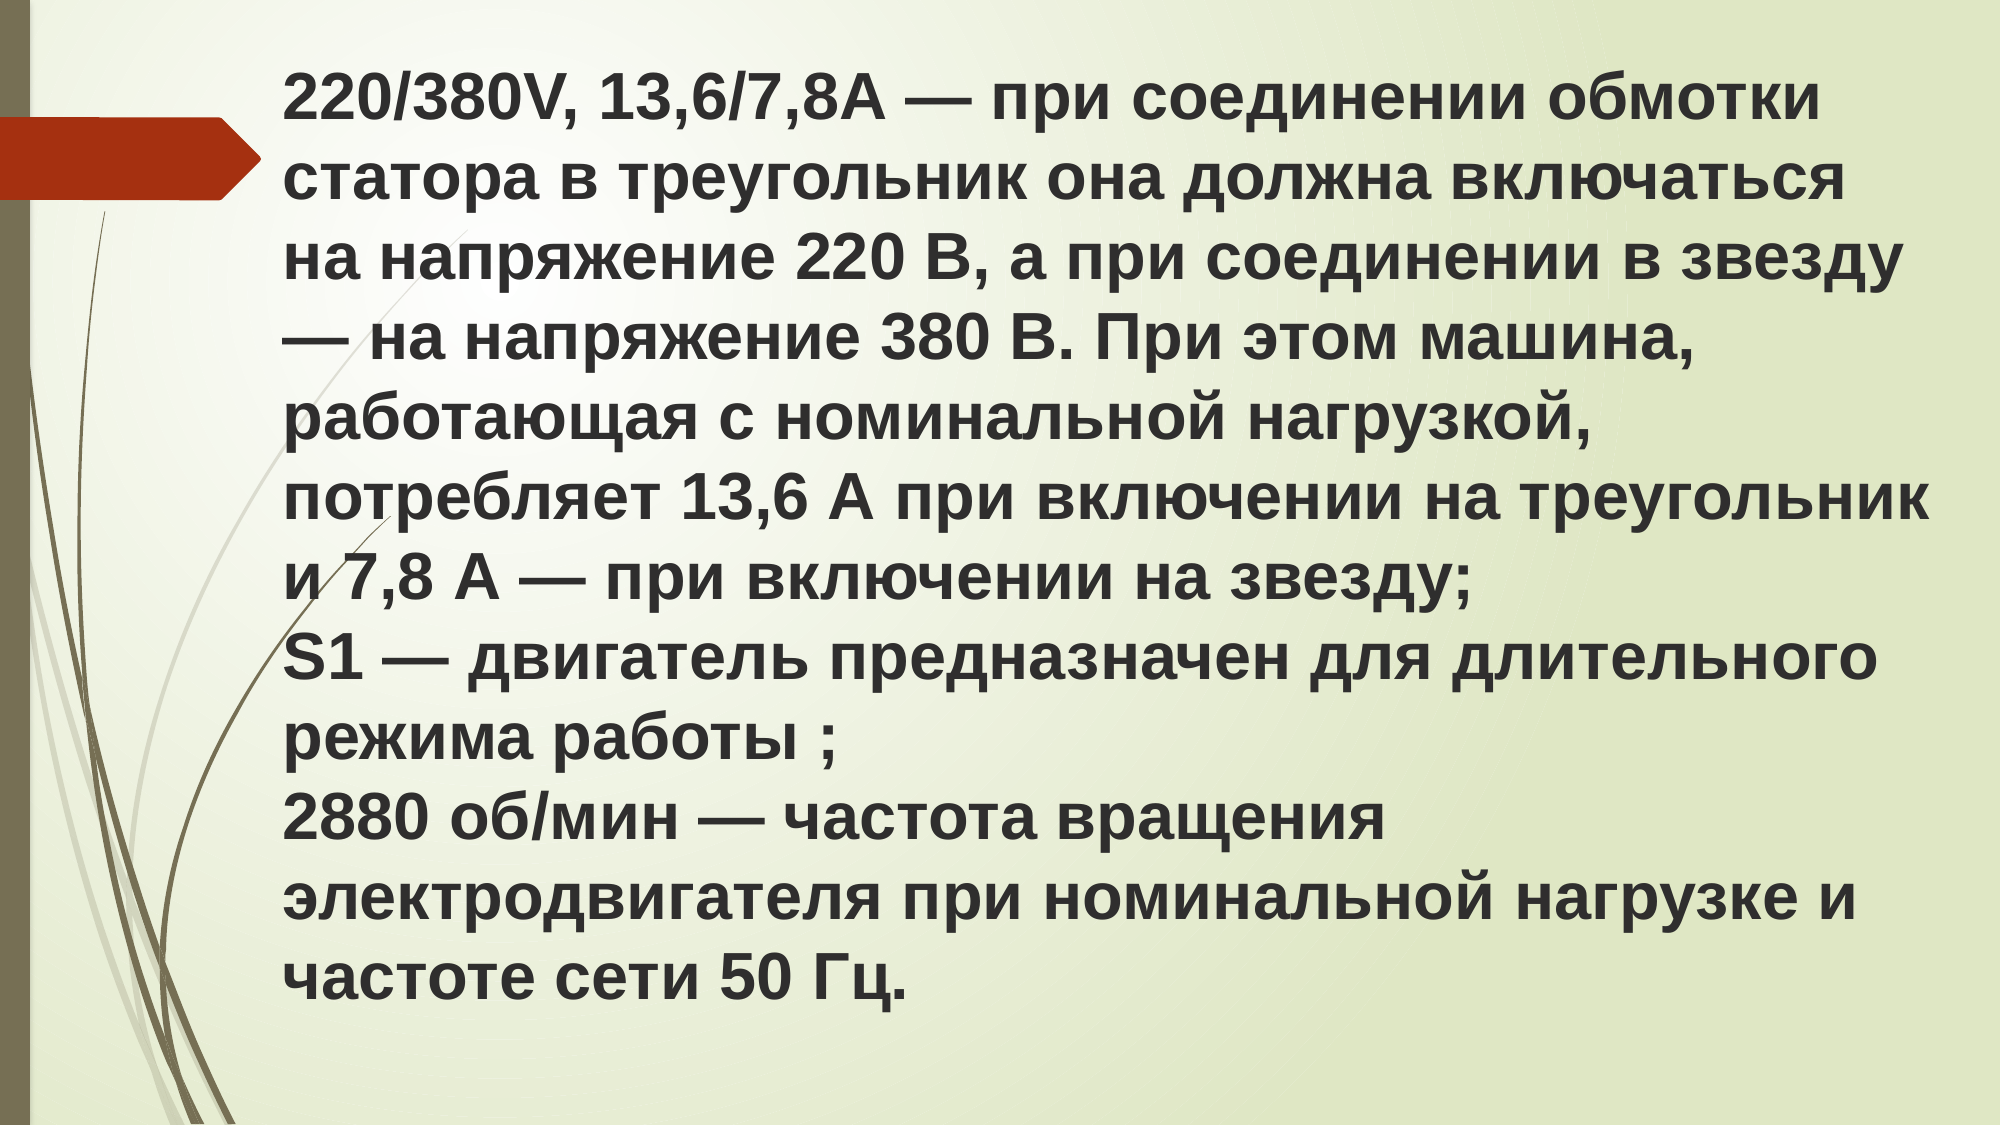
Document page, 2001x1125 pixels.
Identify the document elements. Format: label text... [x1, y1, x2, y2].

text_box 220/380V, 13,6/7,8А — при соединении обмотки статора в треугольник она должна включаться на напряжение 220 В, а при соединении в звезду — на напряжение 380 В. При этом машина, работающая с номинальной нагрузкой, потребляет 13,6 А при включении на треугольник и 7,8 А — при включении на звезду; S1 — двигатель предназначен для длительного режима работы ; 2880 об/мин — частота вращения электродвигателя при номинальной нагрузке и частоте сети 50 Гц. [268, 45, 1948, 1020]
